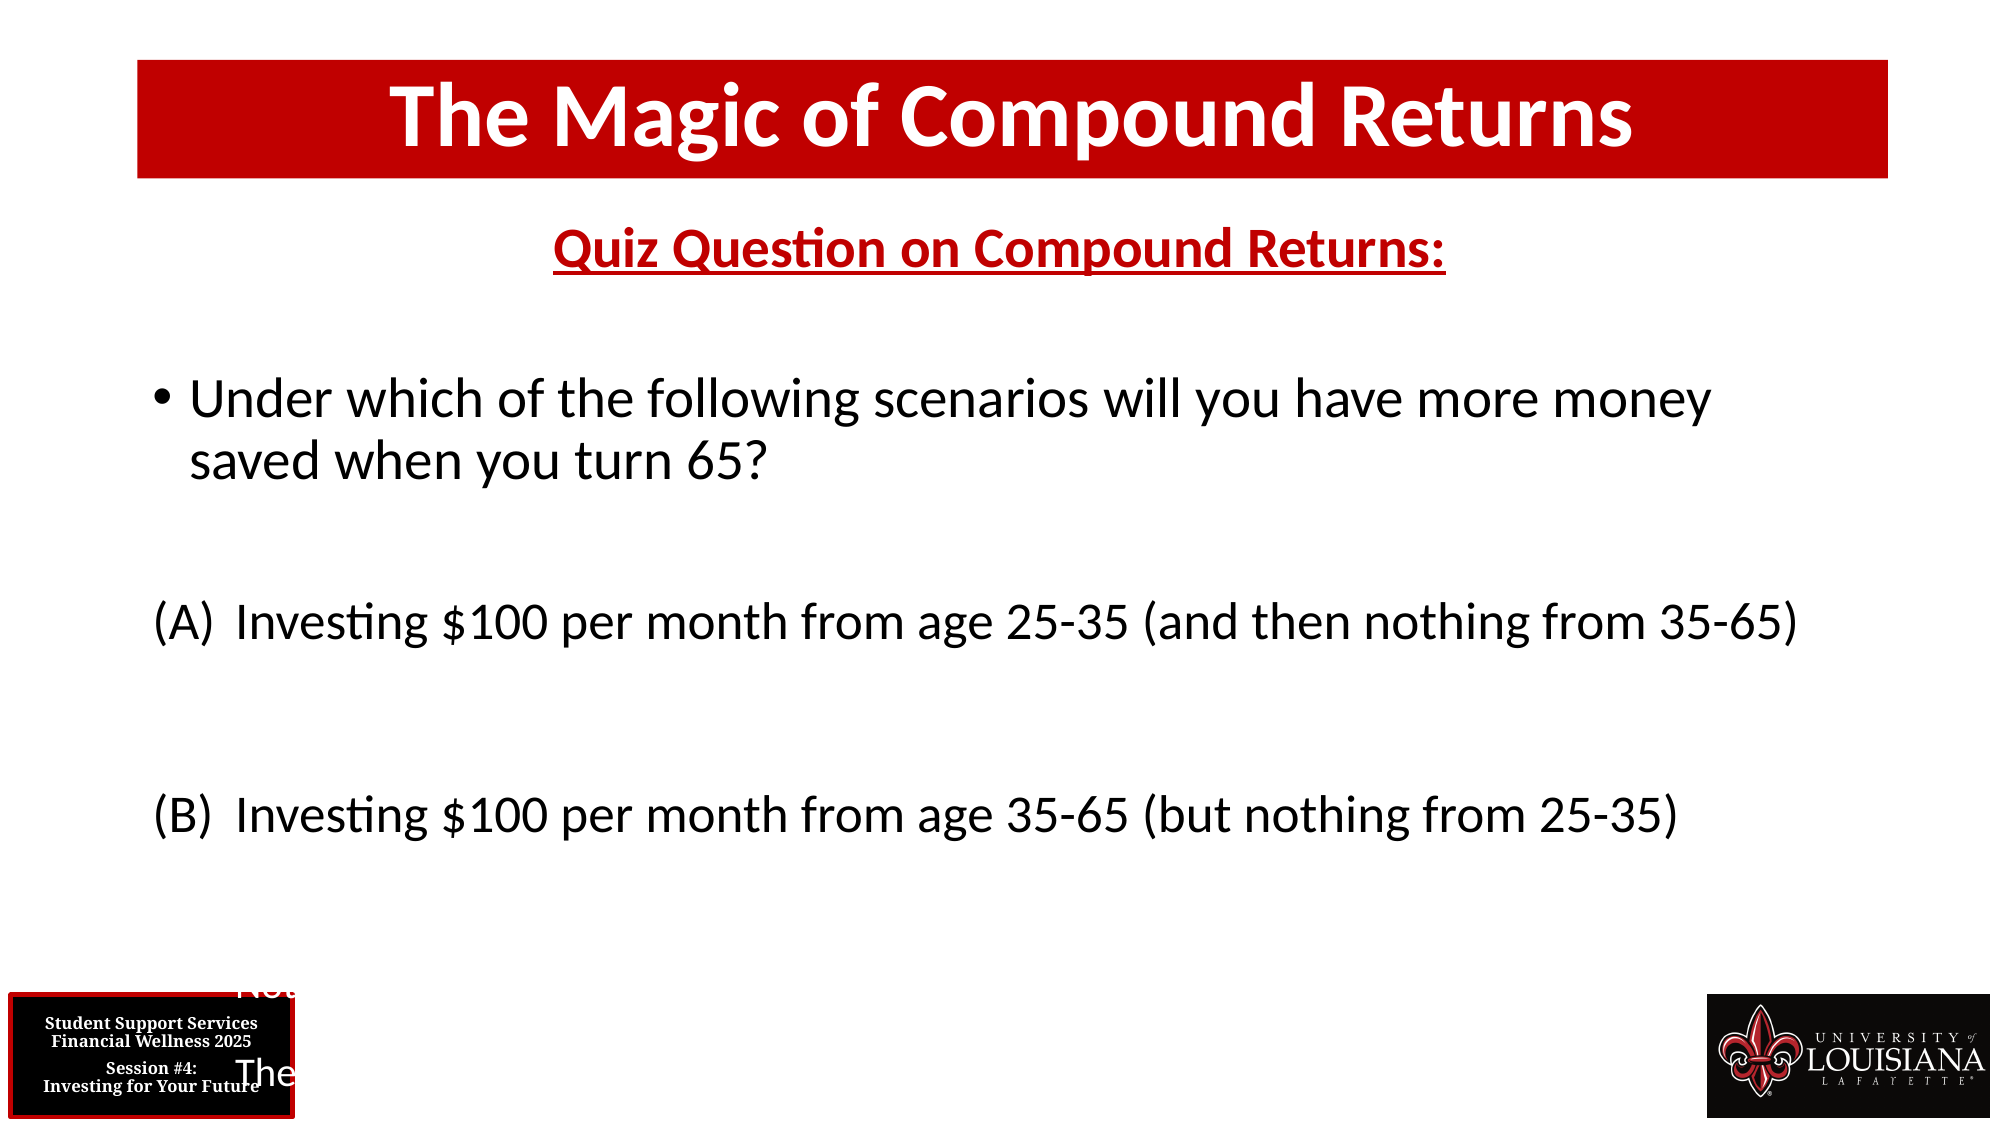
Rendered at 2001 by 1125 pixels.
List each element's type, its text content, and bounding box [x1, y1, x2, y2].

picture [1707, 994, 1990, 1118]
text_box The Magic of Compound Returns [137, 59, 1888, 179]
list Quiz Question on Compound Returns: Under which of the following scenarios will you have more money saved when you turn 65? Investing $100 per month from age 25-35 (and then nothing from 35-65) With an 8% return, you will have $185,000 accumulated at 65. Investing $100 per month from age 35-65 (but nothing from 25-35) With an 8% return, you will have $150,000 accumulated at 65. Note: If the returns on your investments are less than 6%, (B) will lead to greater wealth. There’s a similar but different problem on page 37 of your handbook. [137, 210, 1863, 1110]
